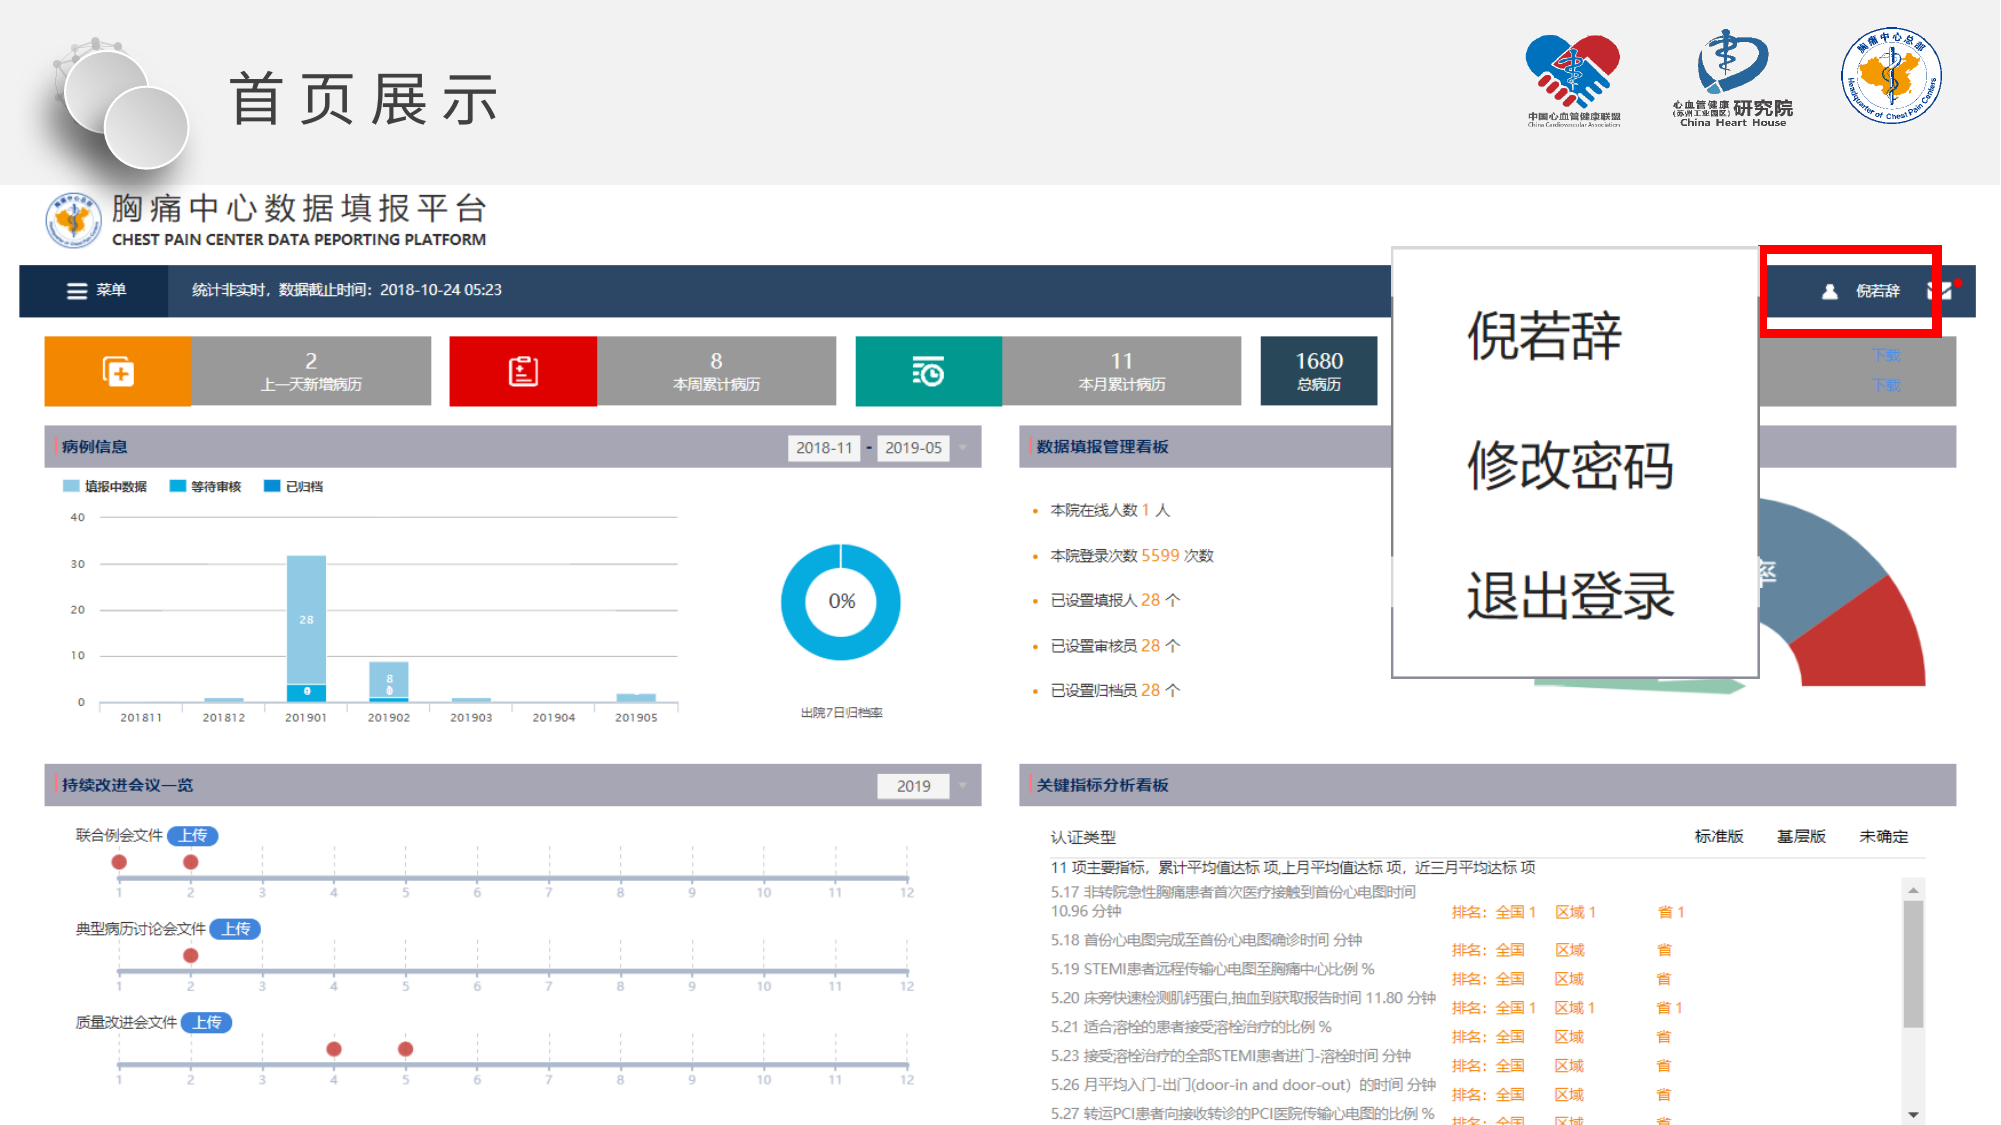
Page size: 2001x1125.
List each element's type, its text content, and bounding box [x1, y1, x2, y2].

text_box 首 页 展 示 [227, 65, 553, 130]
text_box [103, 85, 190, 170]
picture [1673, 29, 1793, 126]
text_box [140, 65, 150, 85]
picture [1523, 27, 1625, 133]
picture [0, 185, 2000, 1125]
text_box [55, 41, 140, 124]
picture [1841, 27, 1942, 124]
